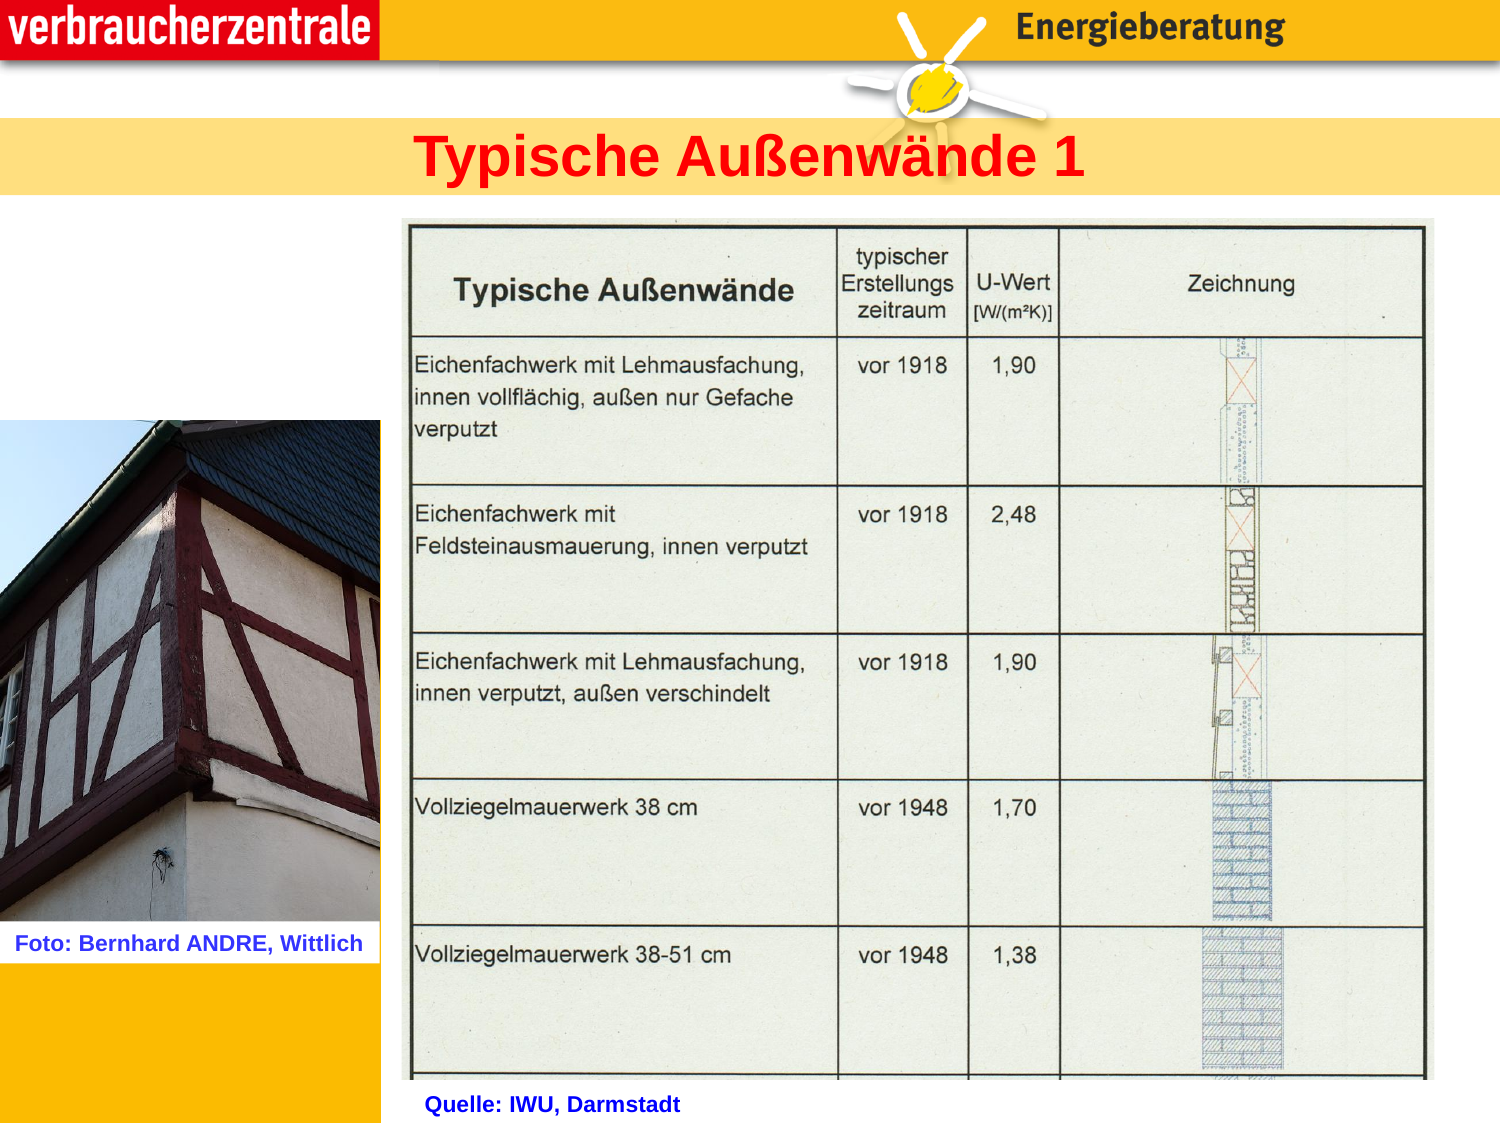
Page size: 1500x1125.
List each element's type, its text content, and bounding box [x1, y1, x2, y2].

picture [401, 218, 1435, 1080]
text_box Foto: Bernhard ANDRE, Wittlich [0, 933, 380, 964]
title Typische Außenwände 1 [0, 117, 1500, 196]
text_box Quelle: IWU, Darmstadt [409, 1089, 696, 1125]
picture [0, 0, 1500, 117]
picture [0, 419, 381, 1123]
